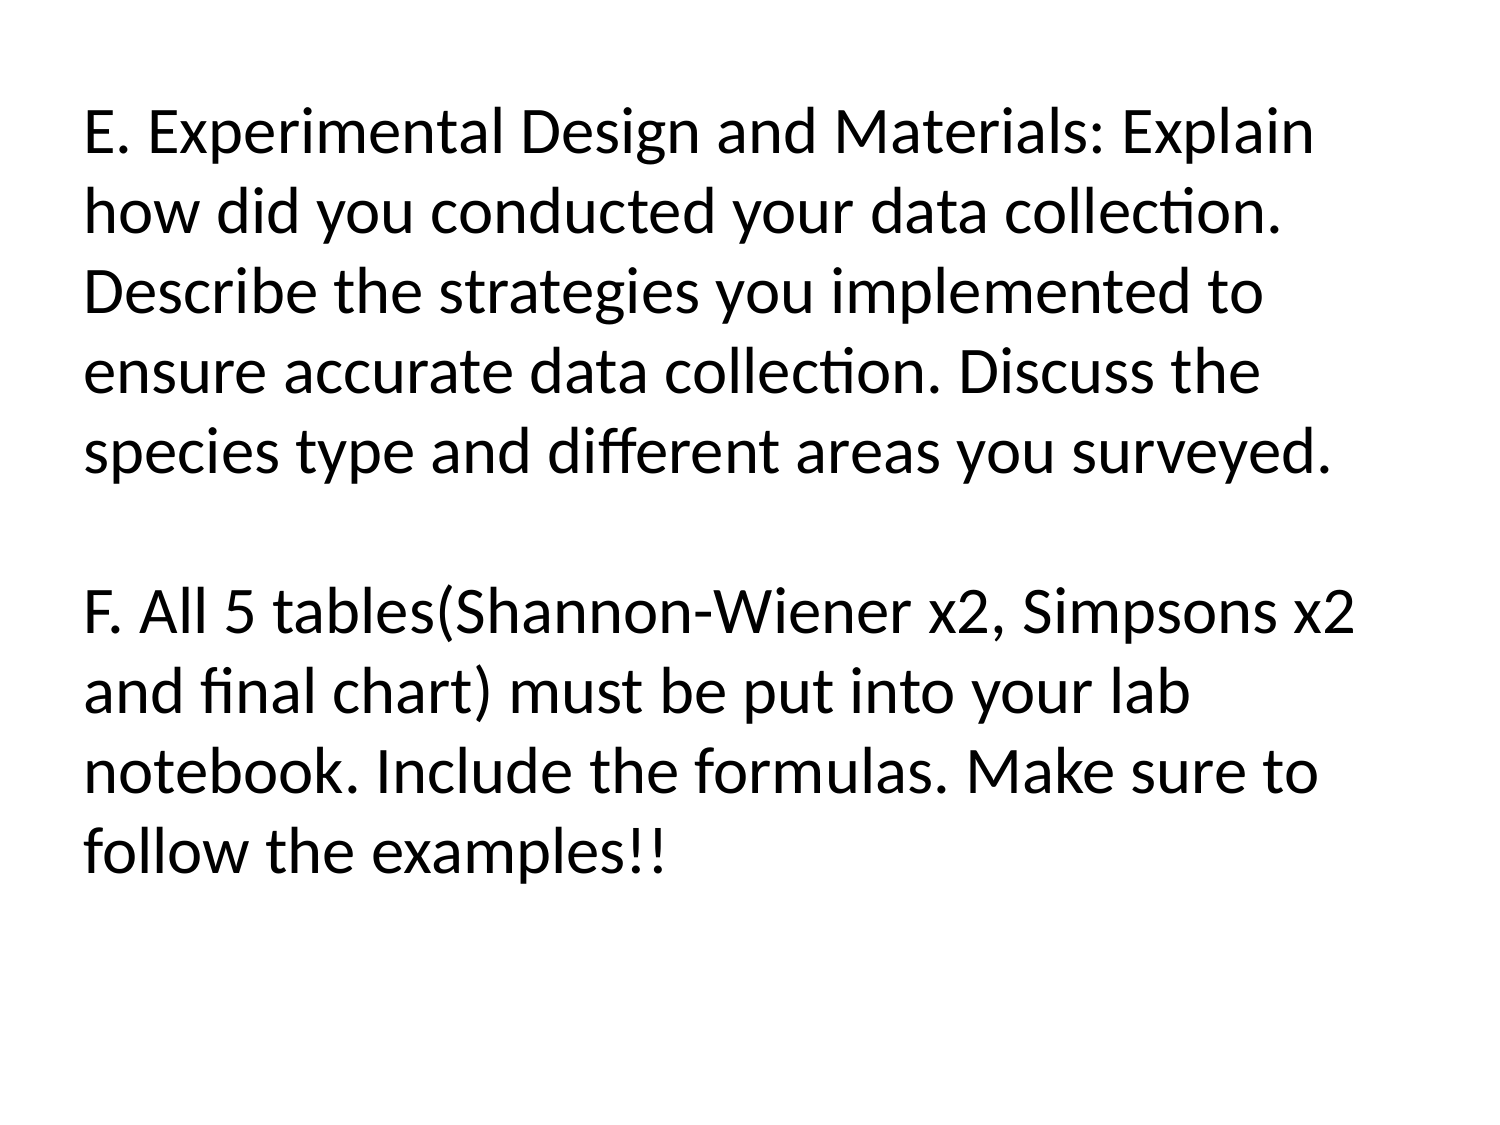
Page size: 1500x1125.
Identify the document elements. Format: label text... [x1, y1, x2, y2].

text_box E. Experimental Design and Materials: Explain how did you conducted your data collection. Describe the strategies you implemented to ensure accurate data collection. Discuss the species type and different areas you surveyed. F. All 5 tables(Shannon-Wiener x2, Simpsons x2 and final chart) must be put into your lab notebook. Include the formulas. Make sure to follow the examples!! [68, 79, 1390, 894]
